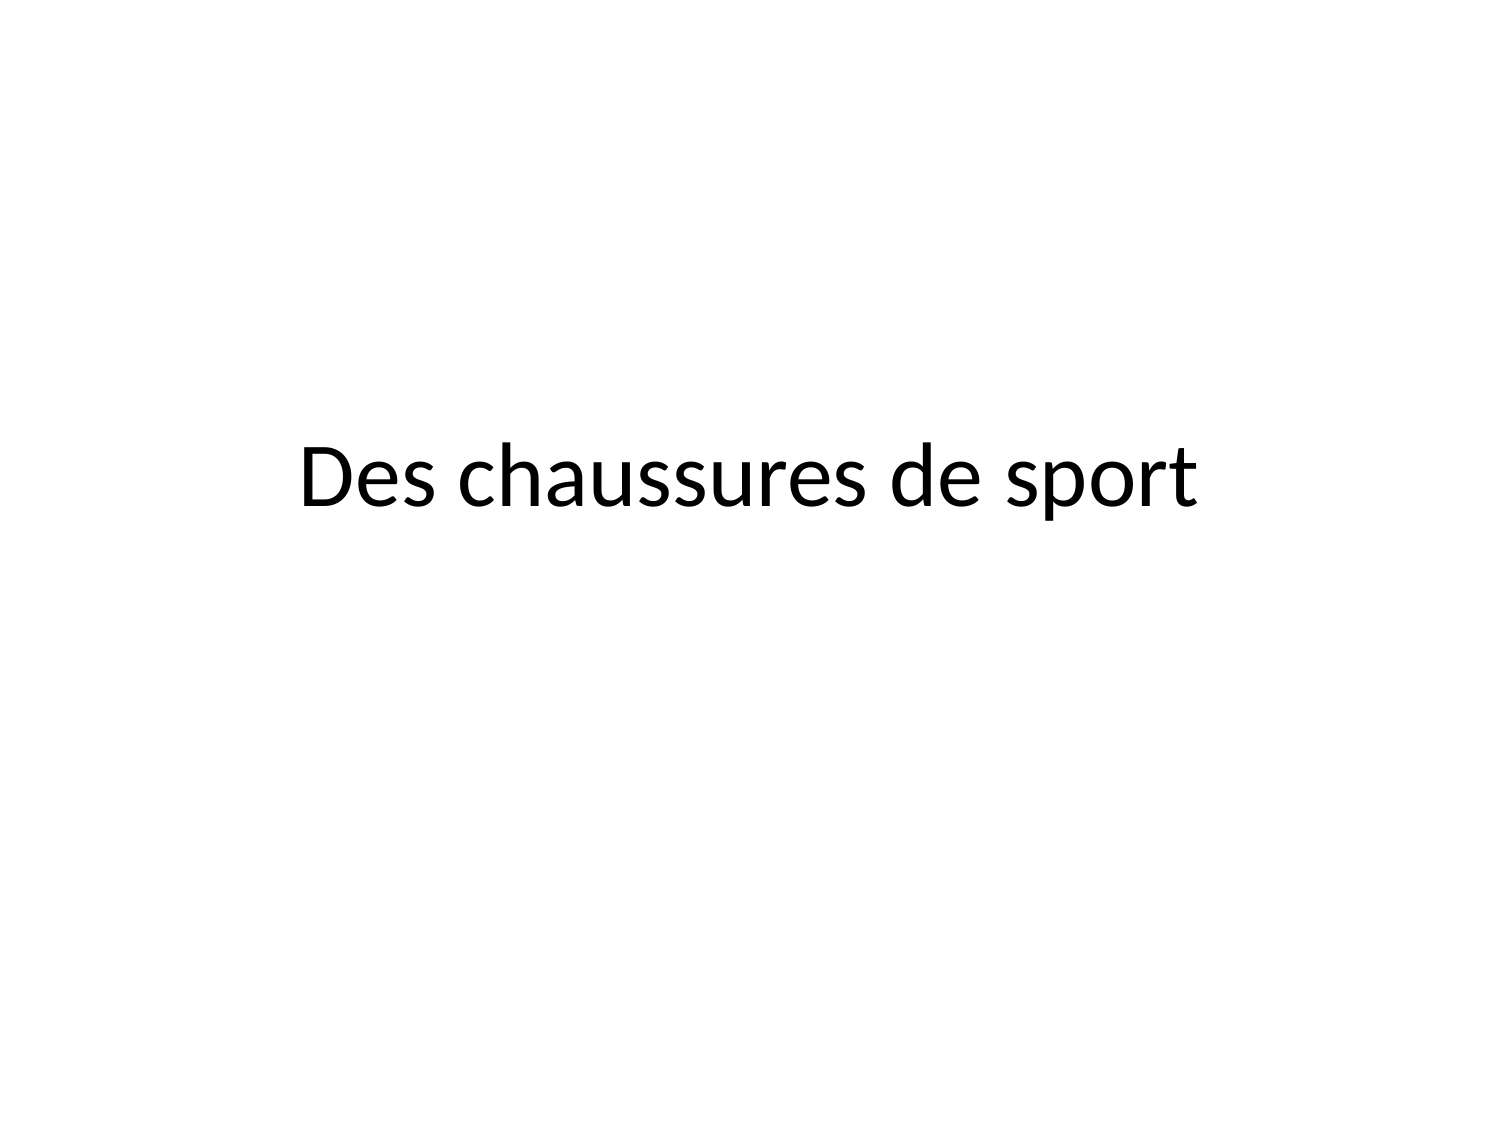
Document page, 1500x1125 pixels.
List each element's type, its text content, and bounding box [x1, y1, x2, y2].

title Des chaussures de sport [112, 349, 1388, 591]
